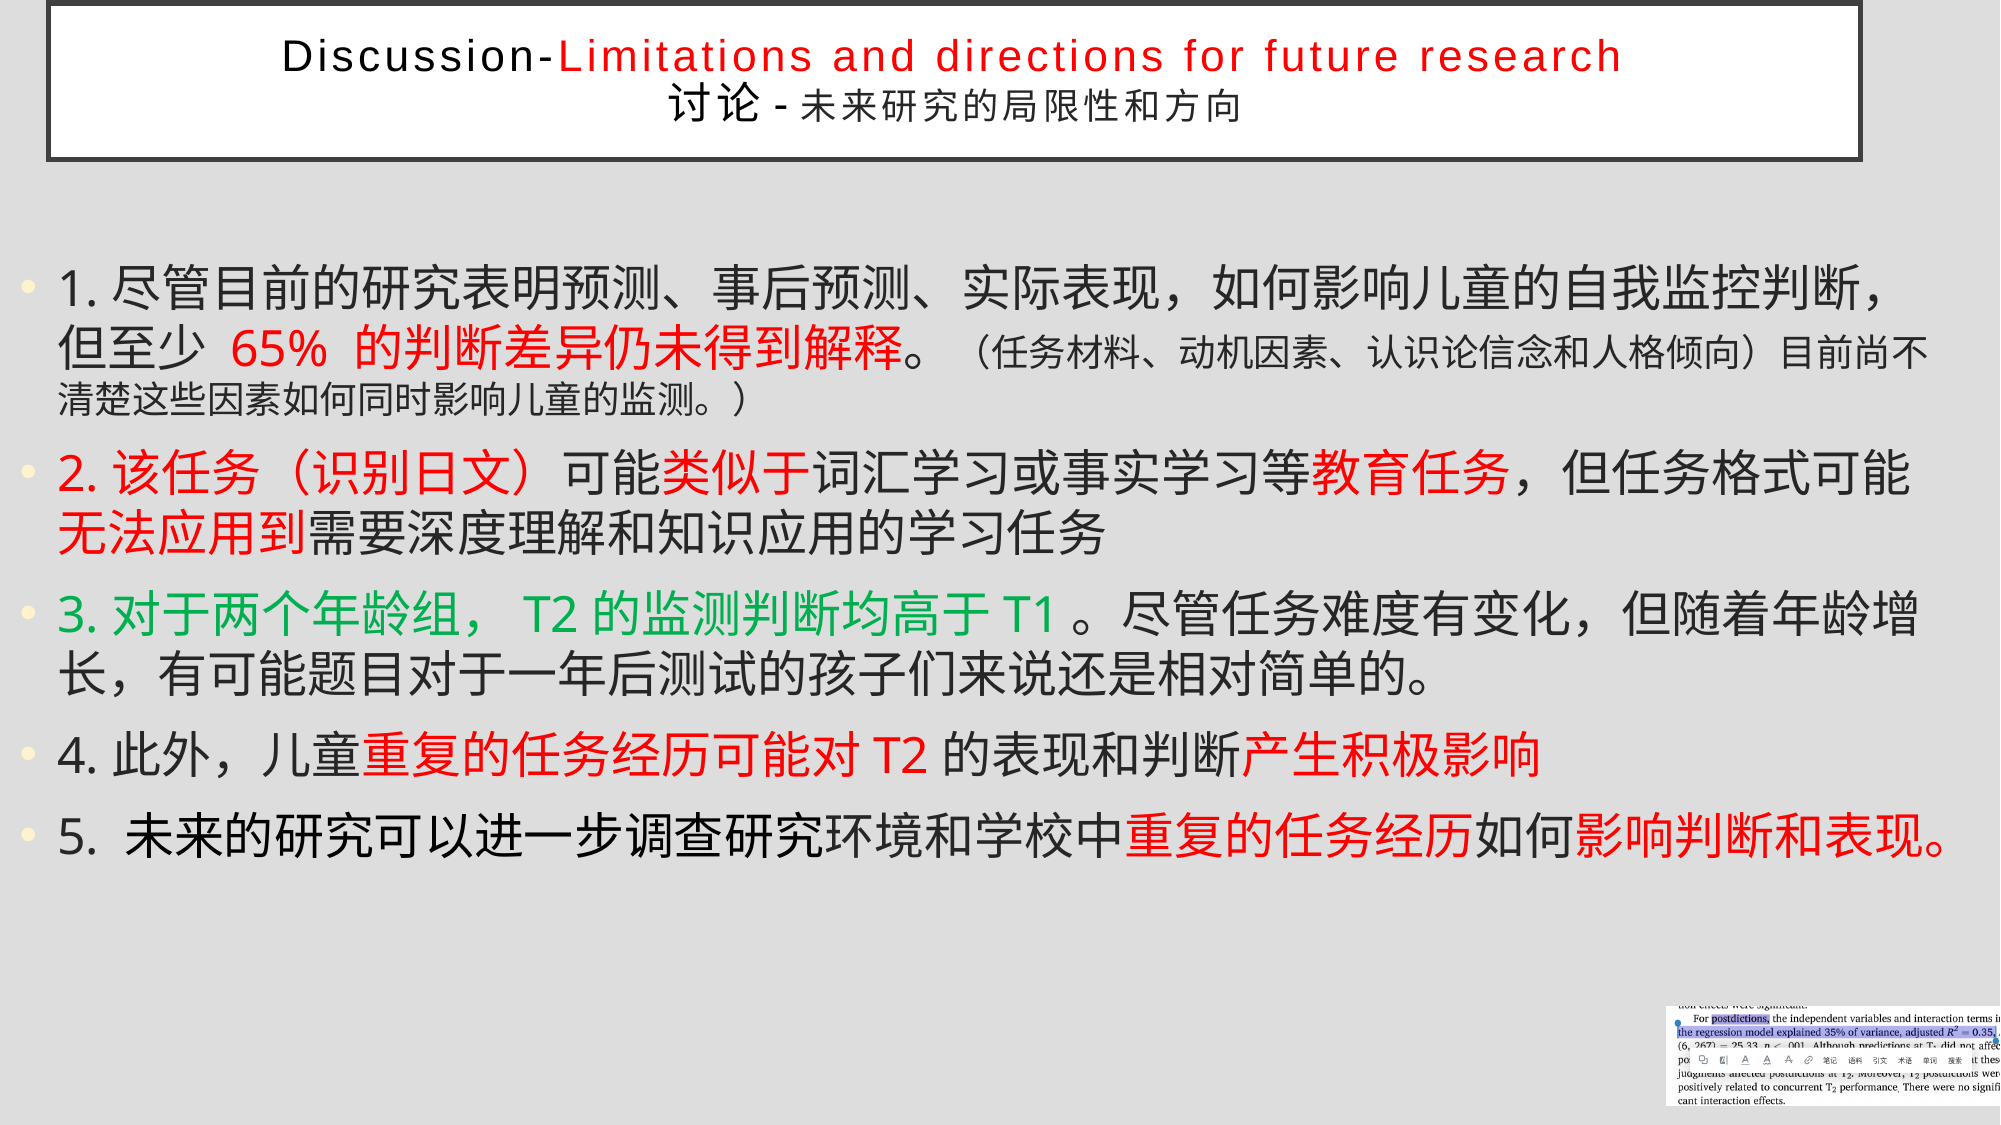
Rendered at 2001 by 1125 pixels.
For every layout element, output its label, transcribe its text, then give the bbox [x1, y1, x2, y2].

title Discussion-Limitations and directions for future research 讨论-未来研究的局限性和方向 [46, 0, 1863, 162]
list 1.尽管目前的研究表明预测、事后预测、实际表现，如何影响儿童的自我监控判断，但至少 65% 的判断差异仍未得到解释。（任务材料、动机因素、认识论信念和人格倾向）目前尚不清楚这些因素如何同时影响儿童的监测。） 2.该任务（识别日文）可能类似于词汇学习或事实学习等教育任务，但任务格式可能无法应用到需要深度理解和知识应用的学习任务 3.对于两个年龄组，T2的监测判断均高于T1。尽管任务难度有变化，但随着年龄增长，有可能题目对于一年后测试的孩子们来说还是相对简单的。 4.此外，儿童重复的任务经历可能对T2的表现和判断产生积极影响 5. 未来的研究可以进一步调查研究环境和学校中重复的任务经历如何影响判断和表现。 [4, 248, 1952, 1125]
picture [1666, 1006, 2000, 1106]
